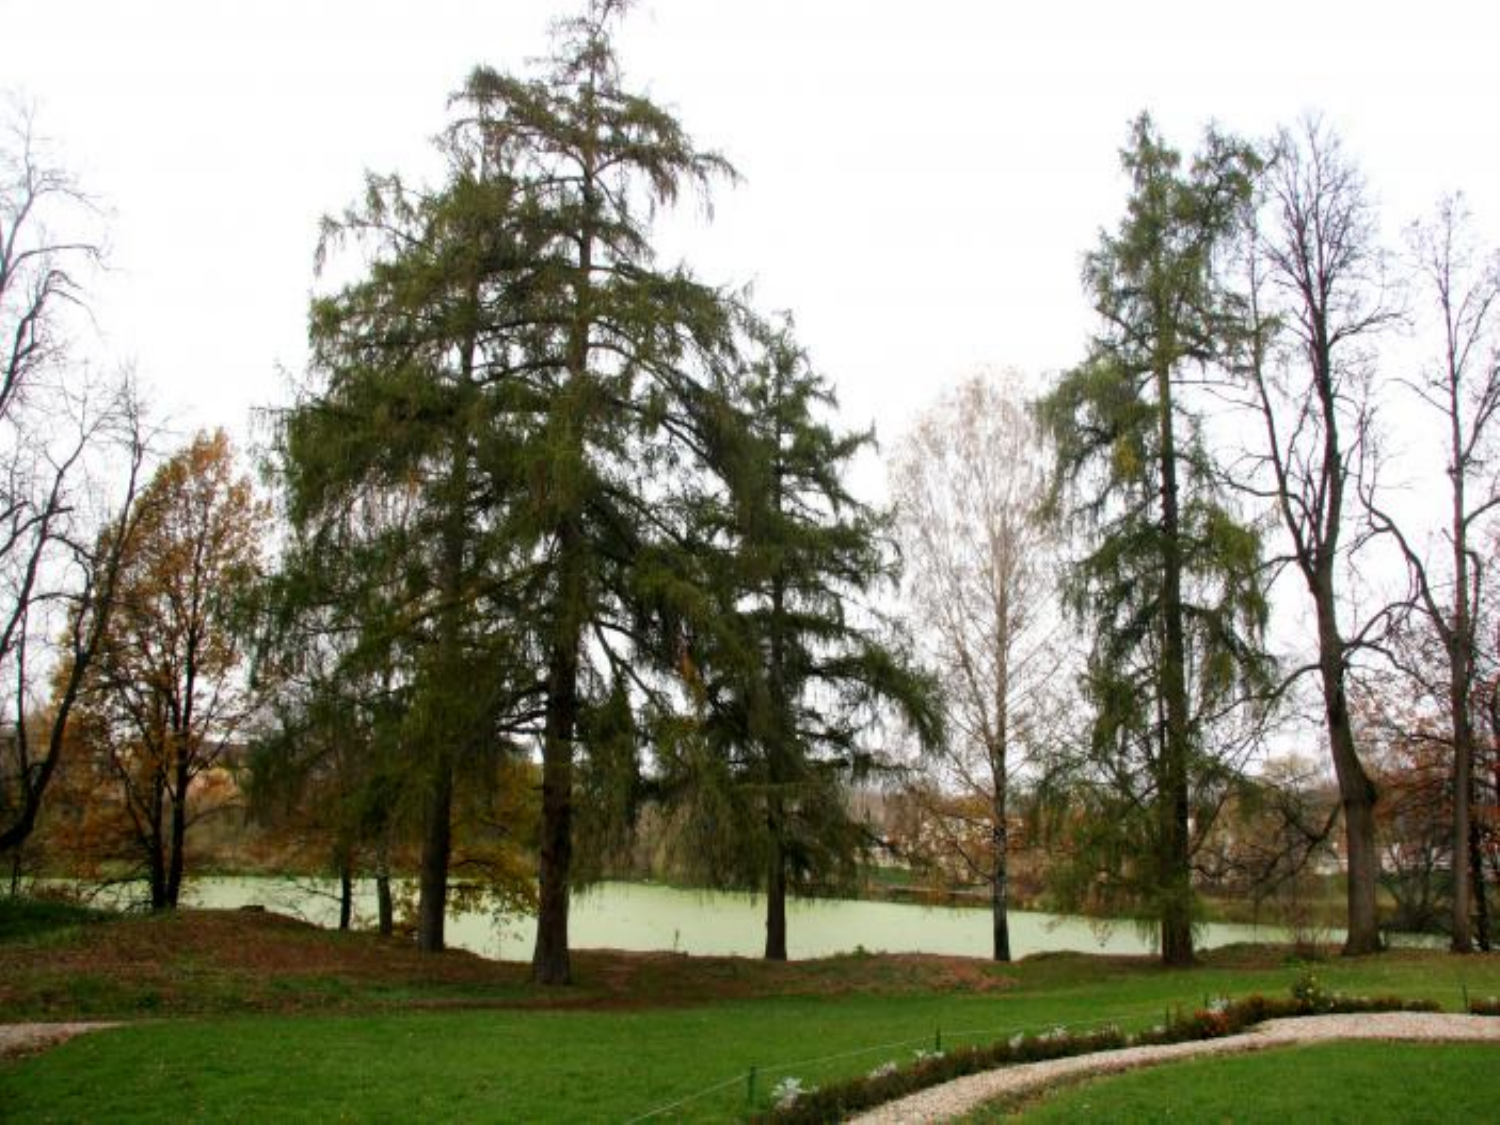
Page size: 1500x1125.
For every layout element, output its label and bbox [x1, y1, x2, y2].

list [0, 0, 1500, 1125]
